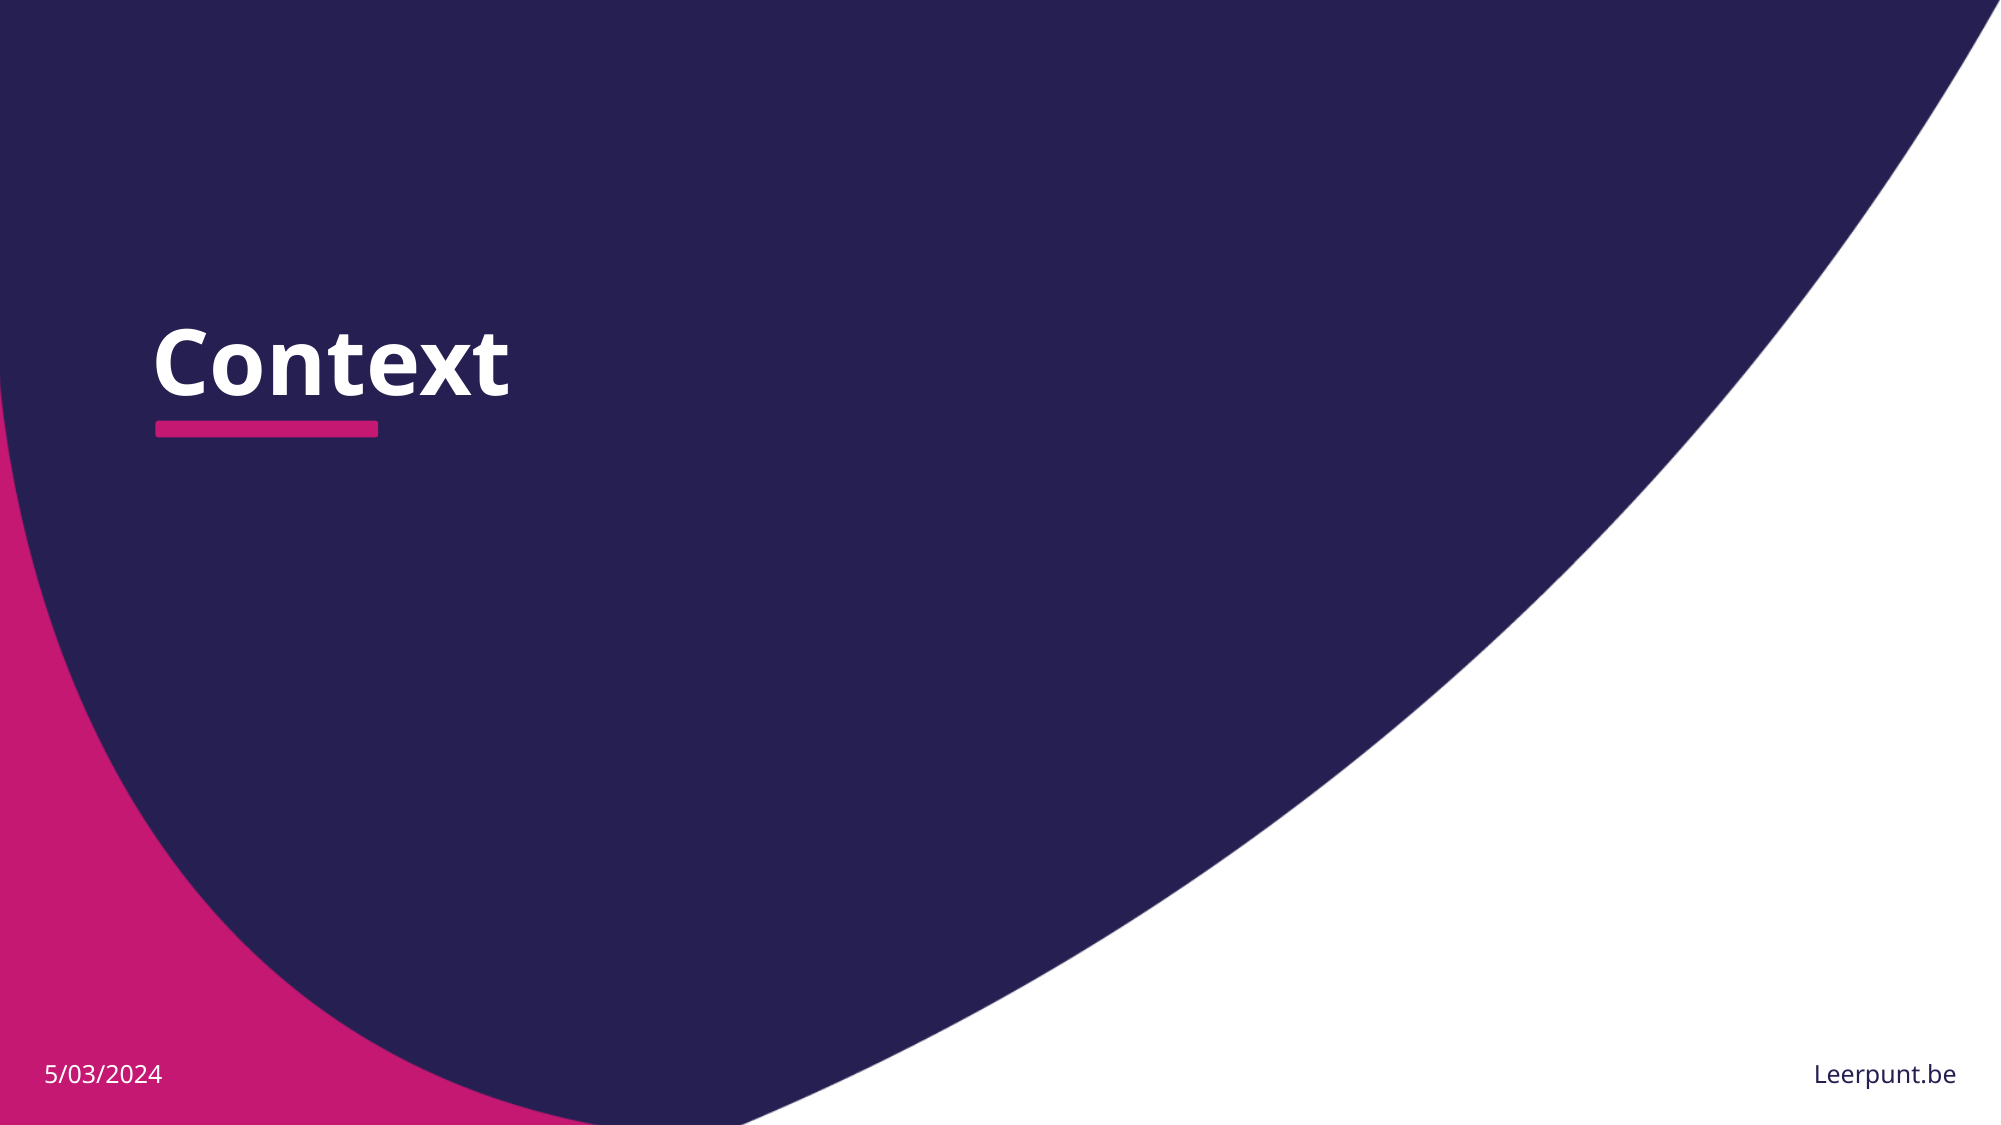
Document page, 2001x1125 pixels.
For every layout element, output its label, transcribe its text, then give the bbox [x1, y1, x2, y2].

picture [0, 0, 2001, 1125]
title Context [136, 137, 1616, 421]
